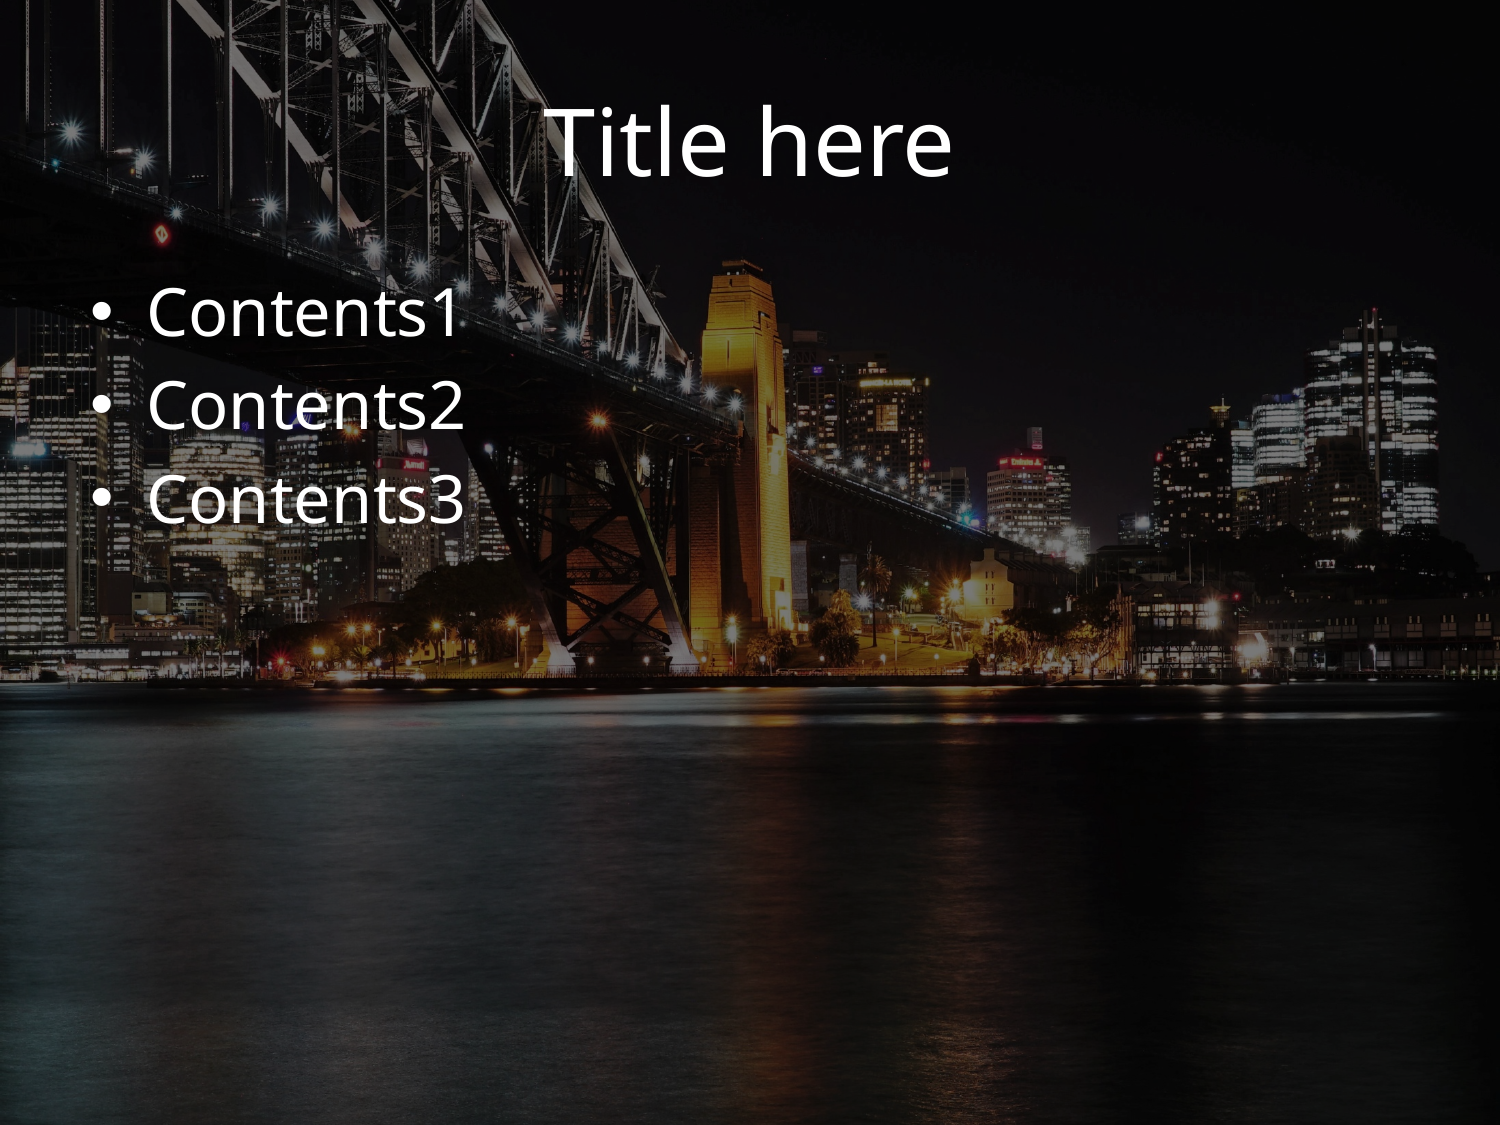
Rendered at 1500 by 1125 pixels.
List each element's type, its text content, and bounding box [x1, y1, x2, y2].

list Contents1 Contents2 Contents3 [75, 262, 1425, 1005]
title Title here [75, 45, 1425, 233]
text_box [0, 0, 1500, 1125]
